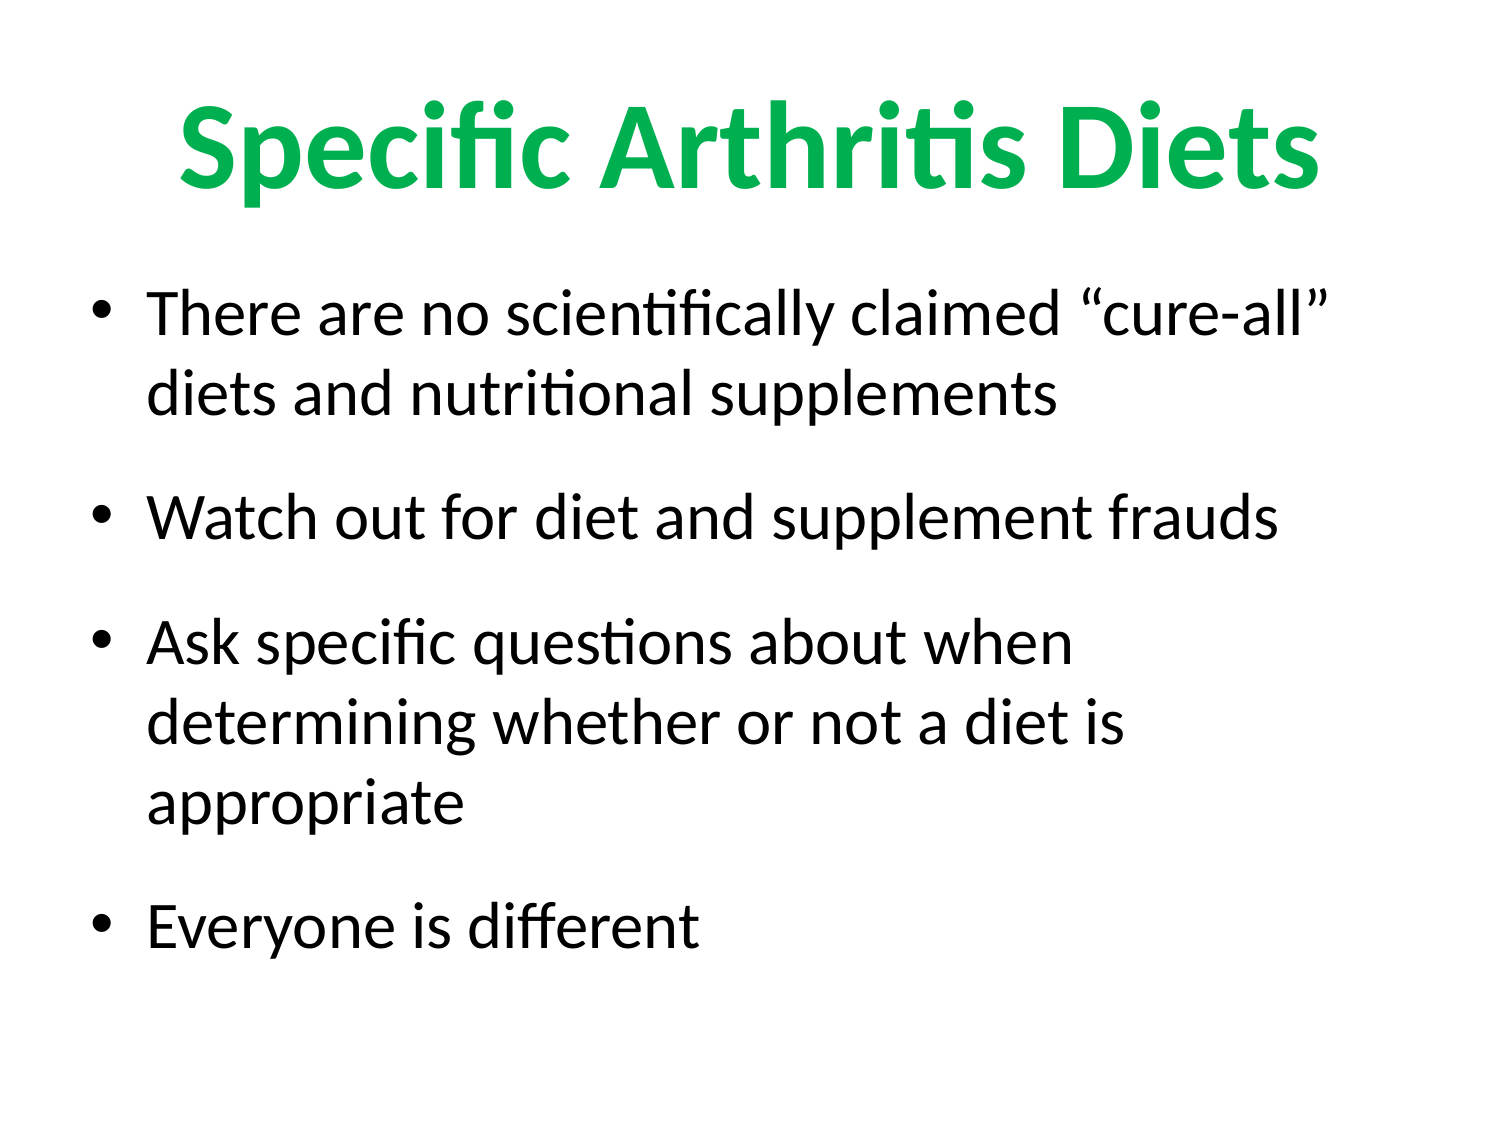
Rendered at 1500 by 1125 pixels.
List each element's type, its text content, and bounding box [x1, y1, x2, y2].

list There are no scientifically claimed “cure-all” diets and nutritional supplements Watch out for diet and supplement frauds Ask specific questions about when determining whether or not a diet is appropriate Everyone is different [75, 261, 1425, 1018]
title Specific Arthritis Diets [75, 45, 1425, 233]
